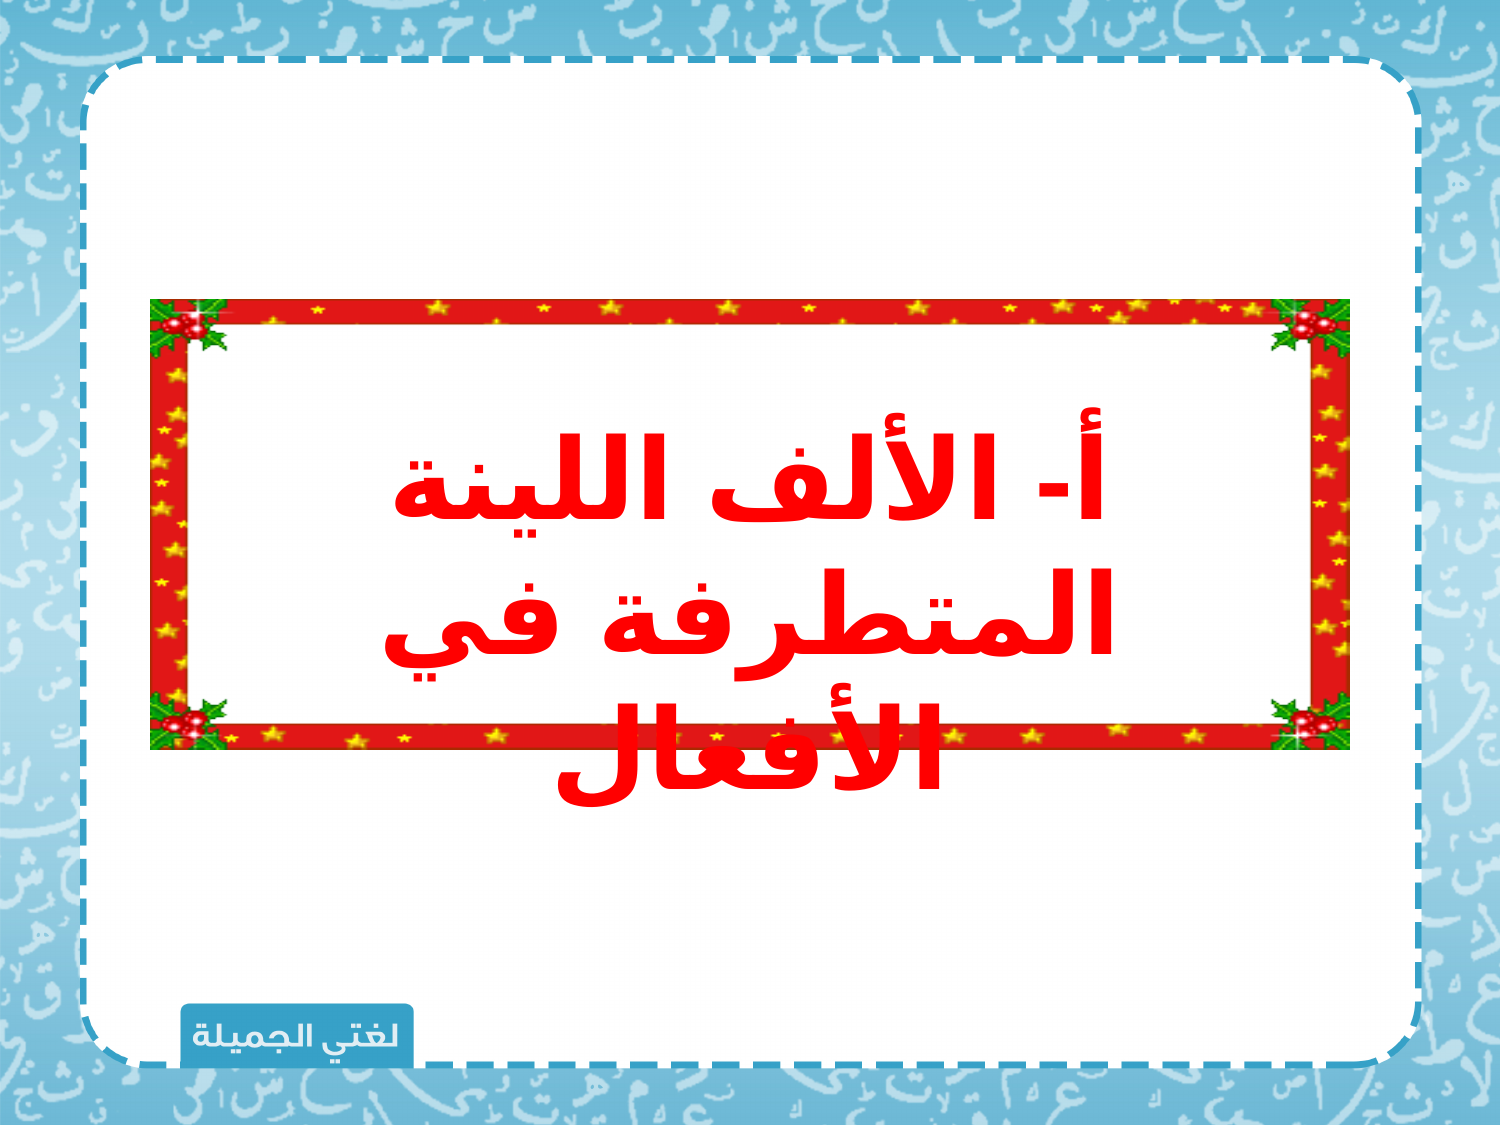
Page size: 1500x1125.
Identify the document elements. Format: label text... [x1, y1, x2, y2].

picture [0, 0, 1500, 1125]
text_box أ- الألف اللينة المتطرفة في الأفعال [243, 759, 1257, 819]
